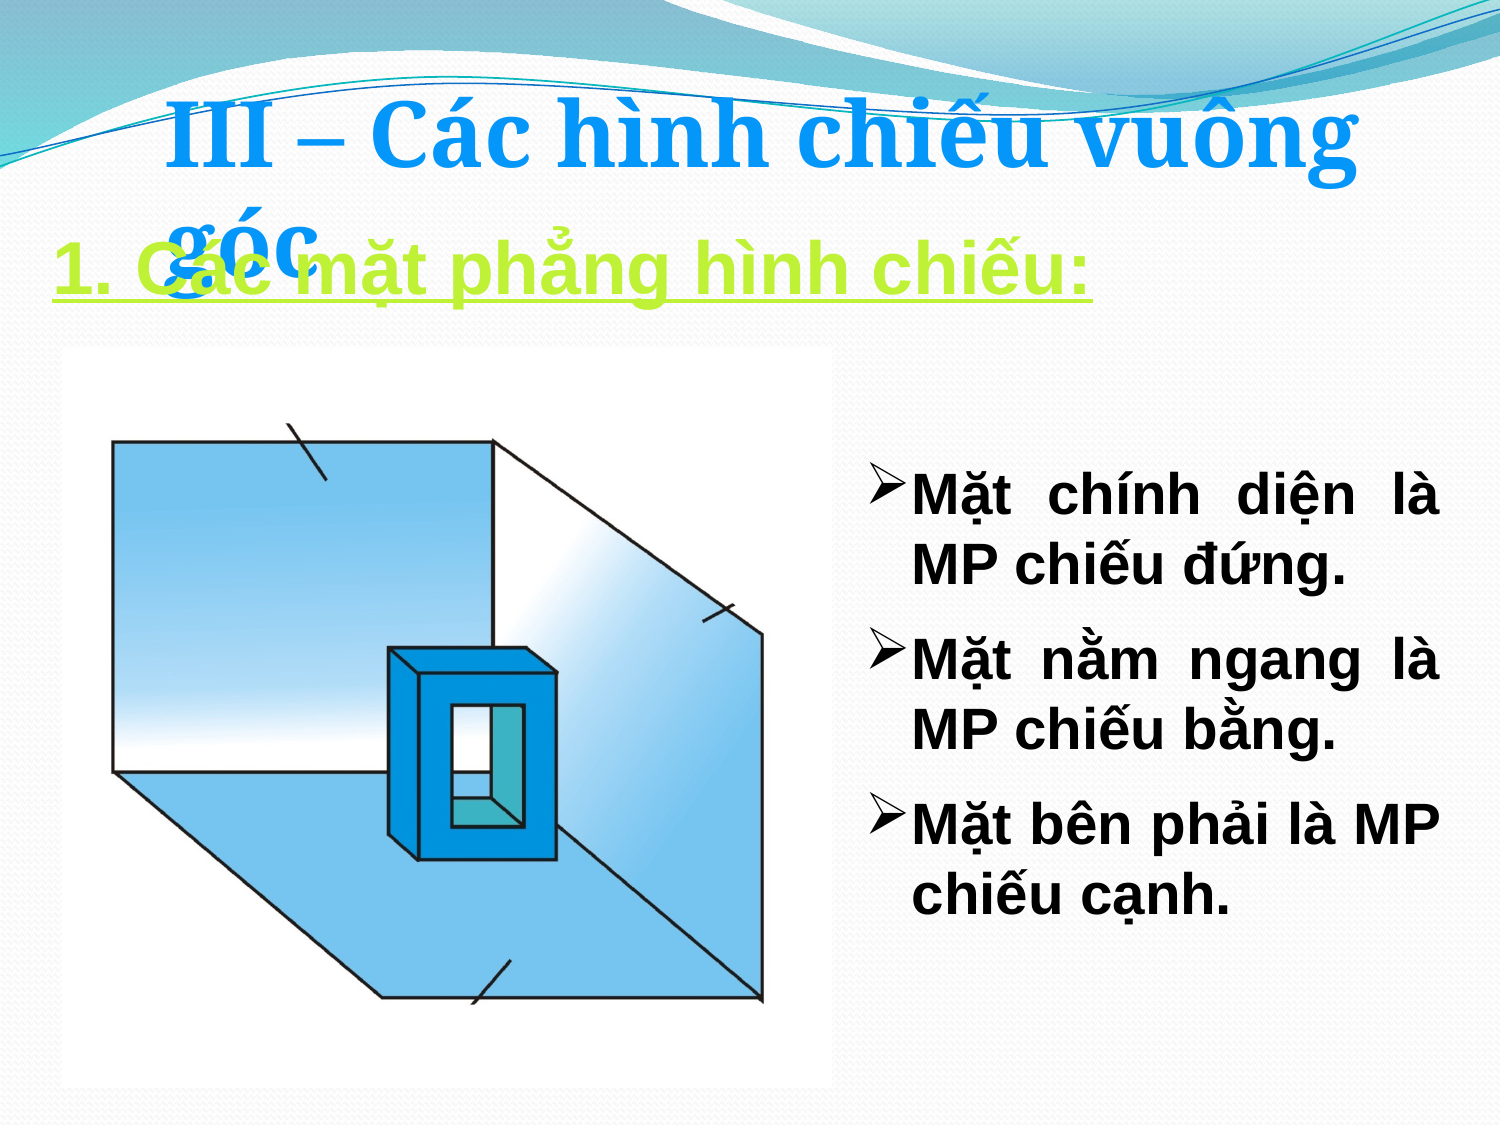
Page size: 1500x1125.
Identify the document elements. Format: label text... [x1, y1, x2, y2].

picture [62, 348, 833, 1088]
text_box III – Các hình chiếu vuông góc [150, 68, 1489, 212]
text_box 1. Các mặt phẳng hình chiếu: [37, 212, 1489, 318]
text_box Mặt chính diện là MP chiếu đứng. Mặt nằm ngang là MP chiếu bằng. Mặt bên phải là MP chiếu cạnh. [850, 448, 1456, 934]
